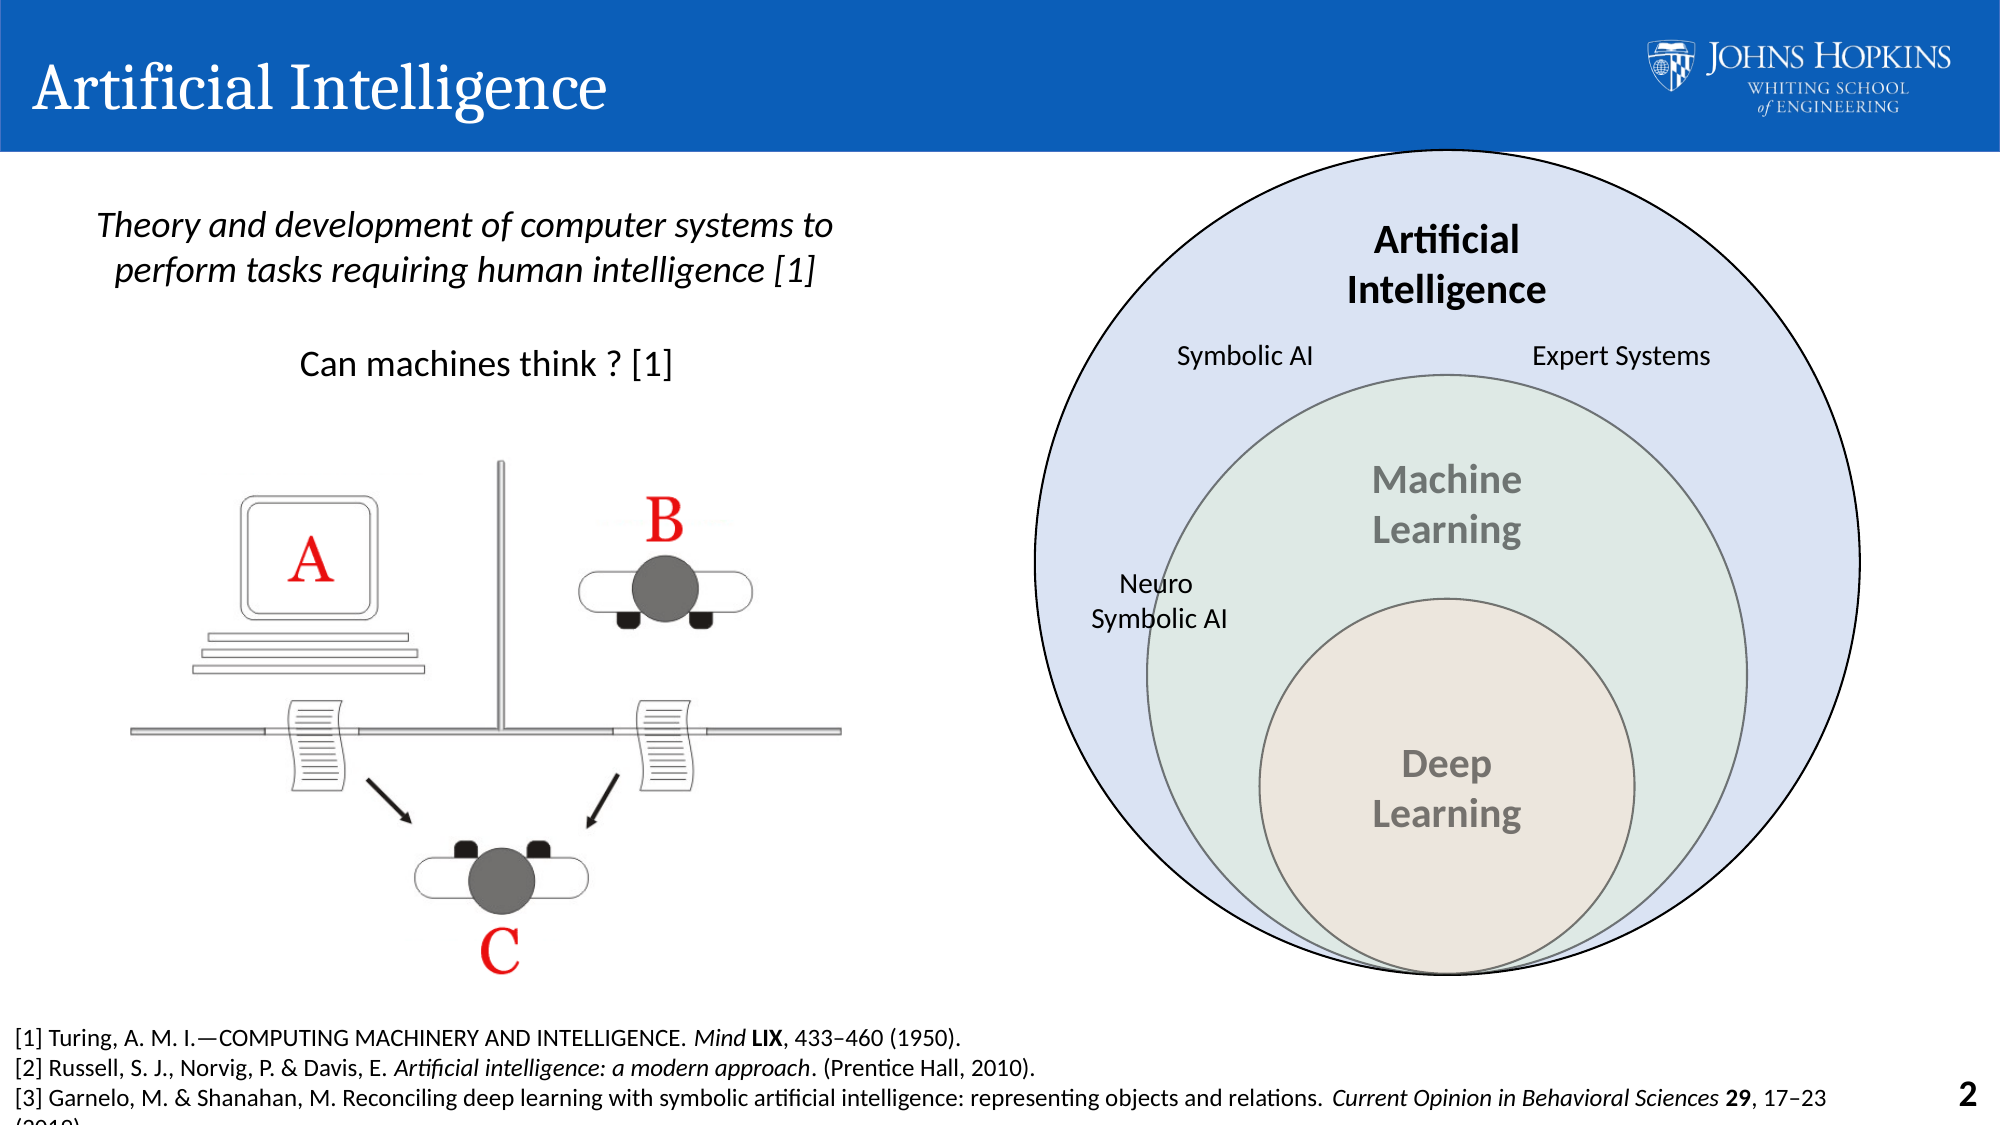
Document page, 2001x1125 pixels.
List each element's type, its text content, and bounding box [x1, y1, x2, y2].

text_box Artificial Intelligence [1272, 204, 1622, 320]
text_box Expert Systems [1517, 328, 1727, 379]
text_box Deep Learning [1272, 728, 1622, 843]
text_box Can machines think ? [1] [285, 331, 706, 392]
text_box Neuro Symbolic AI [1076, 557, 1243, 642]
text_box [1] Turing, A. M. I.—COMPUTING MACHINERY AND INTELLIGENCE. Mind LIX, 433–460 (1950). [2] Russell, S. J., Norvig, P. & Davis, E. Artificial intelligence: a modern approach. (Prentice Hall, 2010). [3] Garnelo, M. & Shanahan, M. Reconciling deep learning with symbolic artificial intelligence: representing objects and relations. Current Opinion in Behavioral Sciences 29, 17–23 (2019). [0, 1014, 1920, 1125]
text_box [1145, 373, 1749, 976]
text_box [1033, 149, 1861, 974]
picture [130, 439, 842, 983]
text_box Machine Learning [1272, 443, 1622, 559]
text_box Theory and development of computer systems to perform tasks requiring human intelligence [1] [58, 192, 872, 298]
slide_number 2 [1542, 1061, 1993, 1122]
title Artificial Intelligence [17, 27, 1631, 149]
text_box [1258, 597, 1636, 975]
text_box Symbolic AI [1162, 328, 1329, 379]
